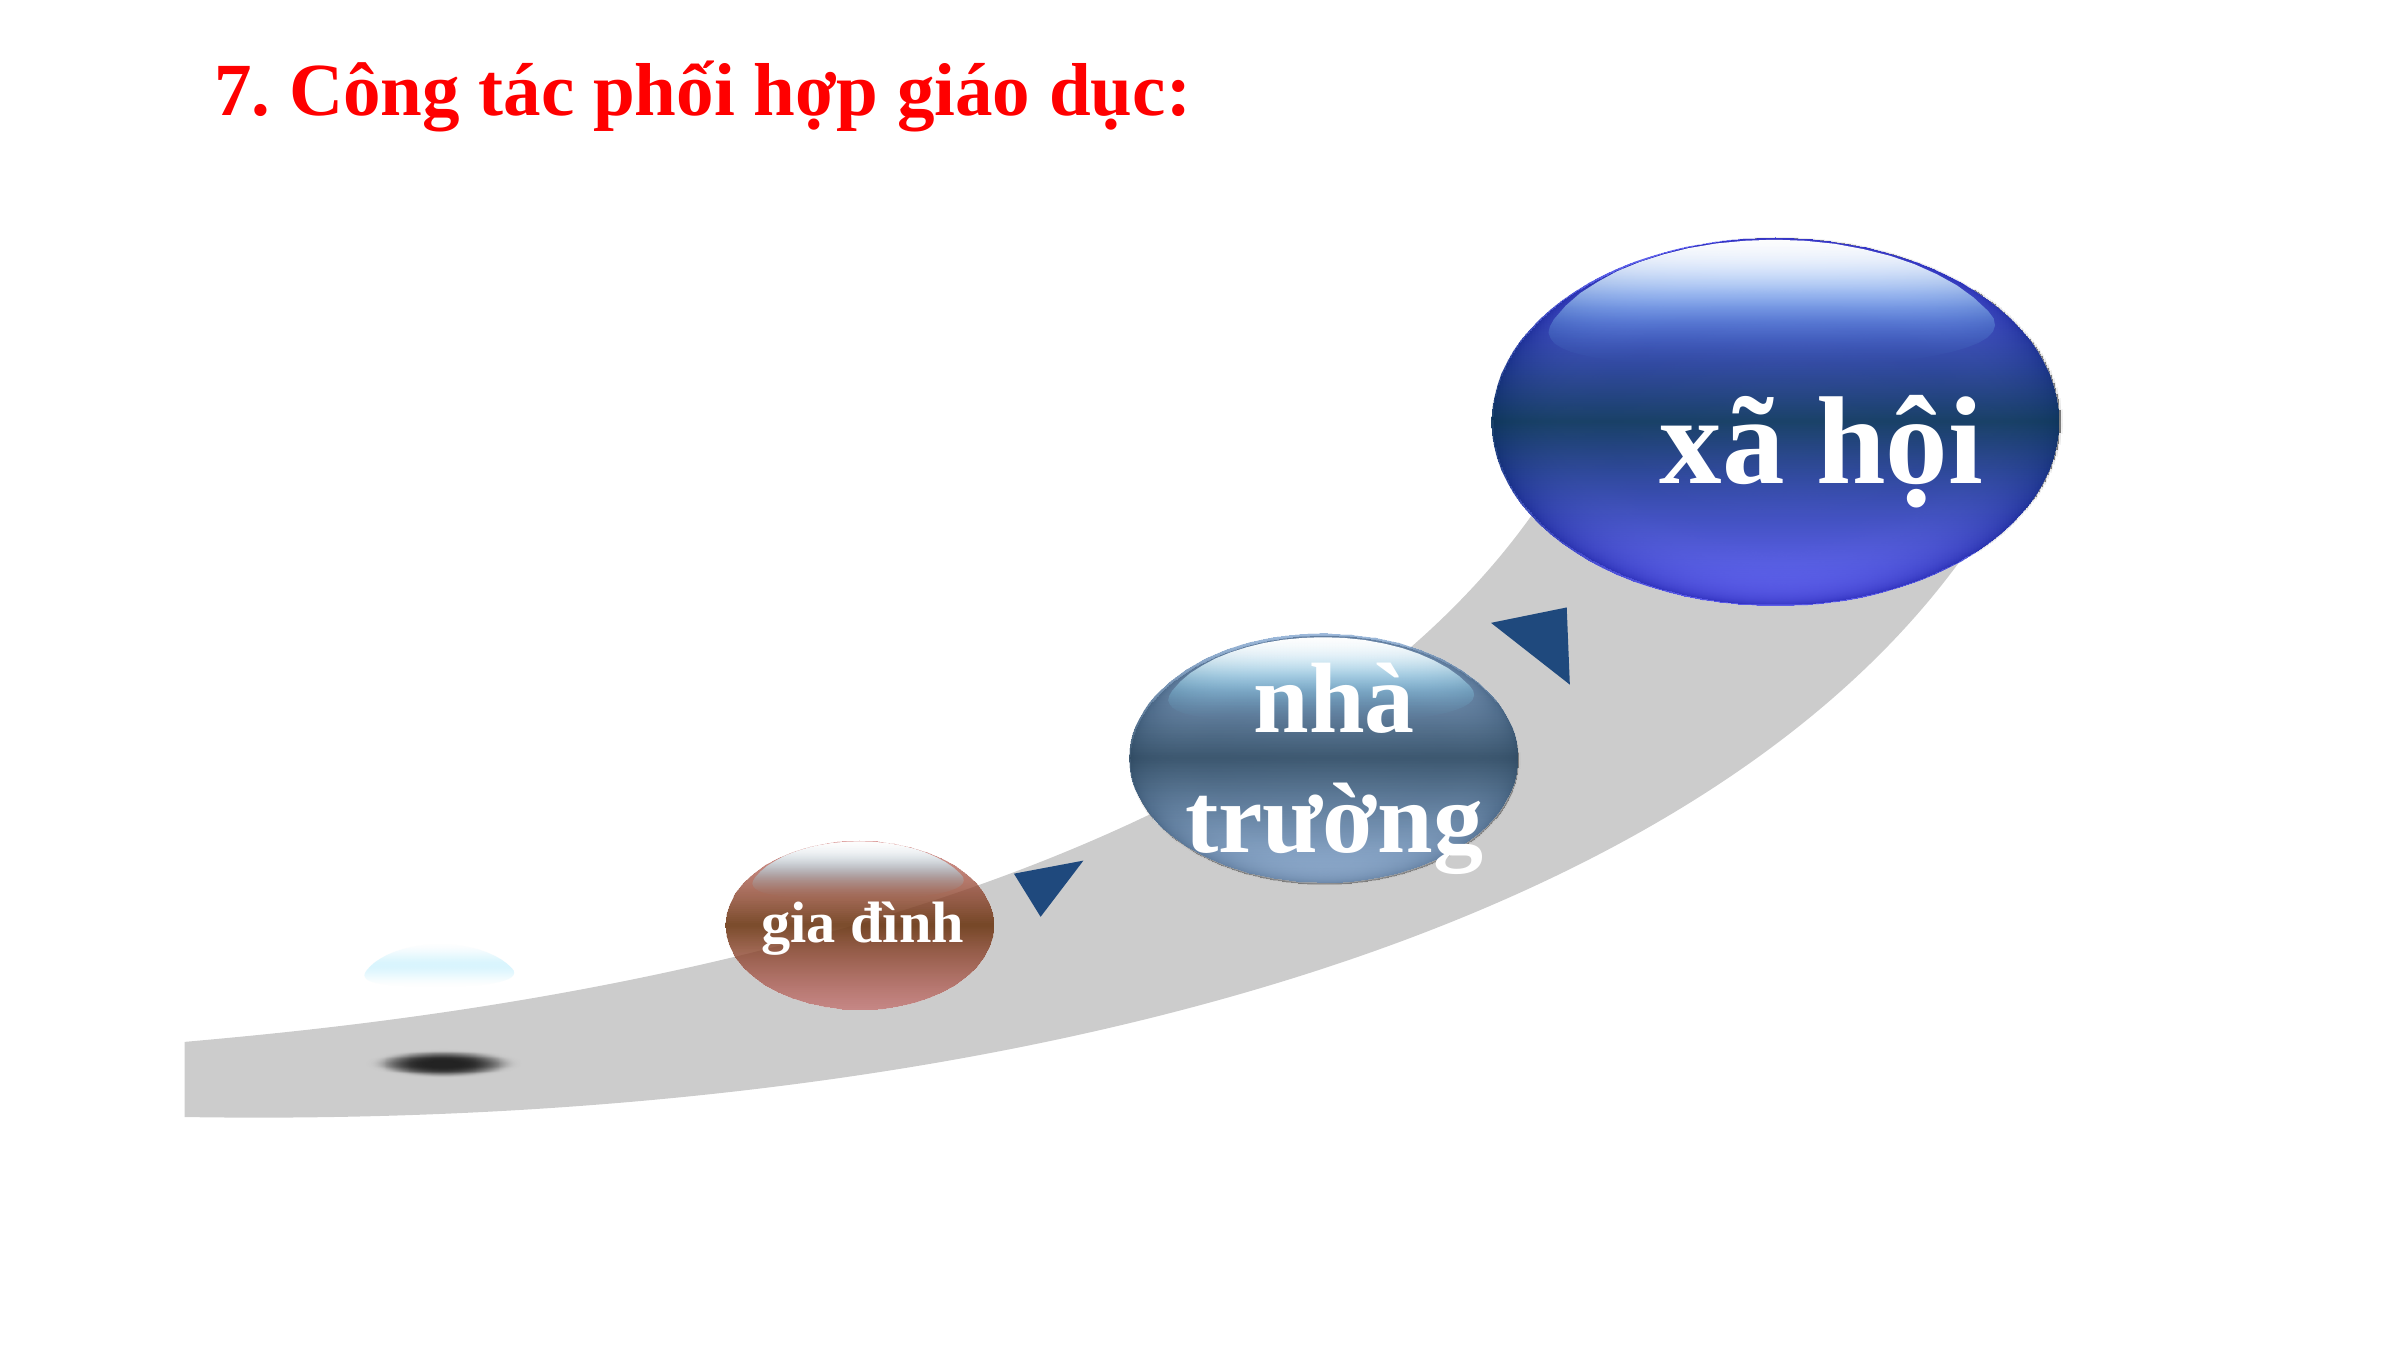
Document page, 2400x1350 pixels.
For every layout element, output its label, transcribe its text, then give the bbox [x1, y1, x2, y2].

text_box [184, 237, 2063, 1131]
list 7. Công tác phối hợp giáo dục: [192, 29, 1575, 200]
